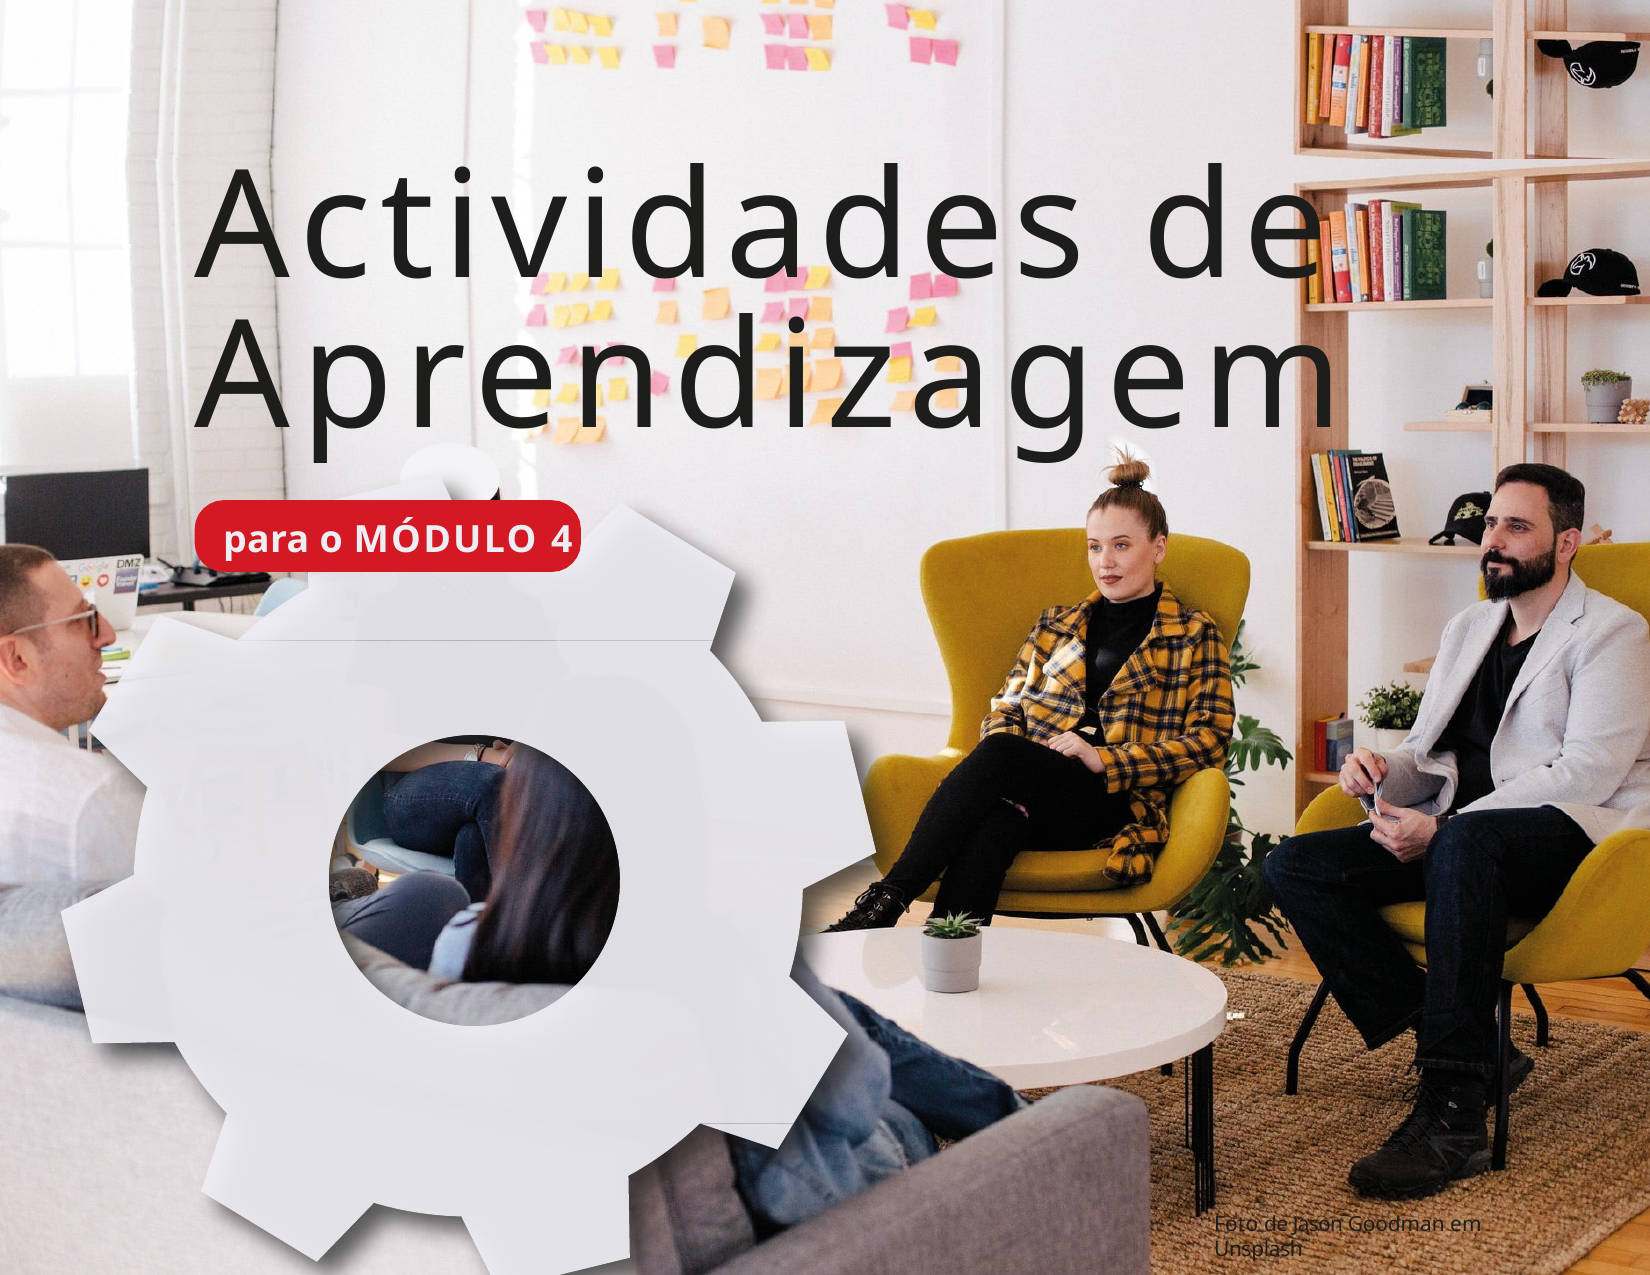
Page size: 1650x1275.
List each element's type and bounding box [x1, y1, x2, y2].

text_box [43, 442, 923, 1275]
text_box [0, 0, 1650, 1275]
